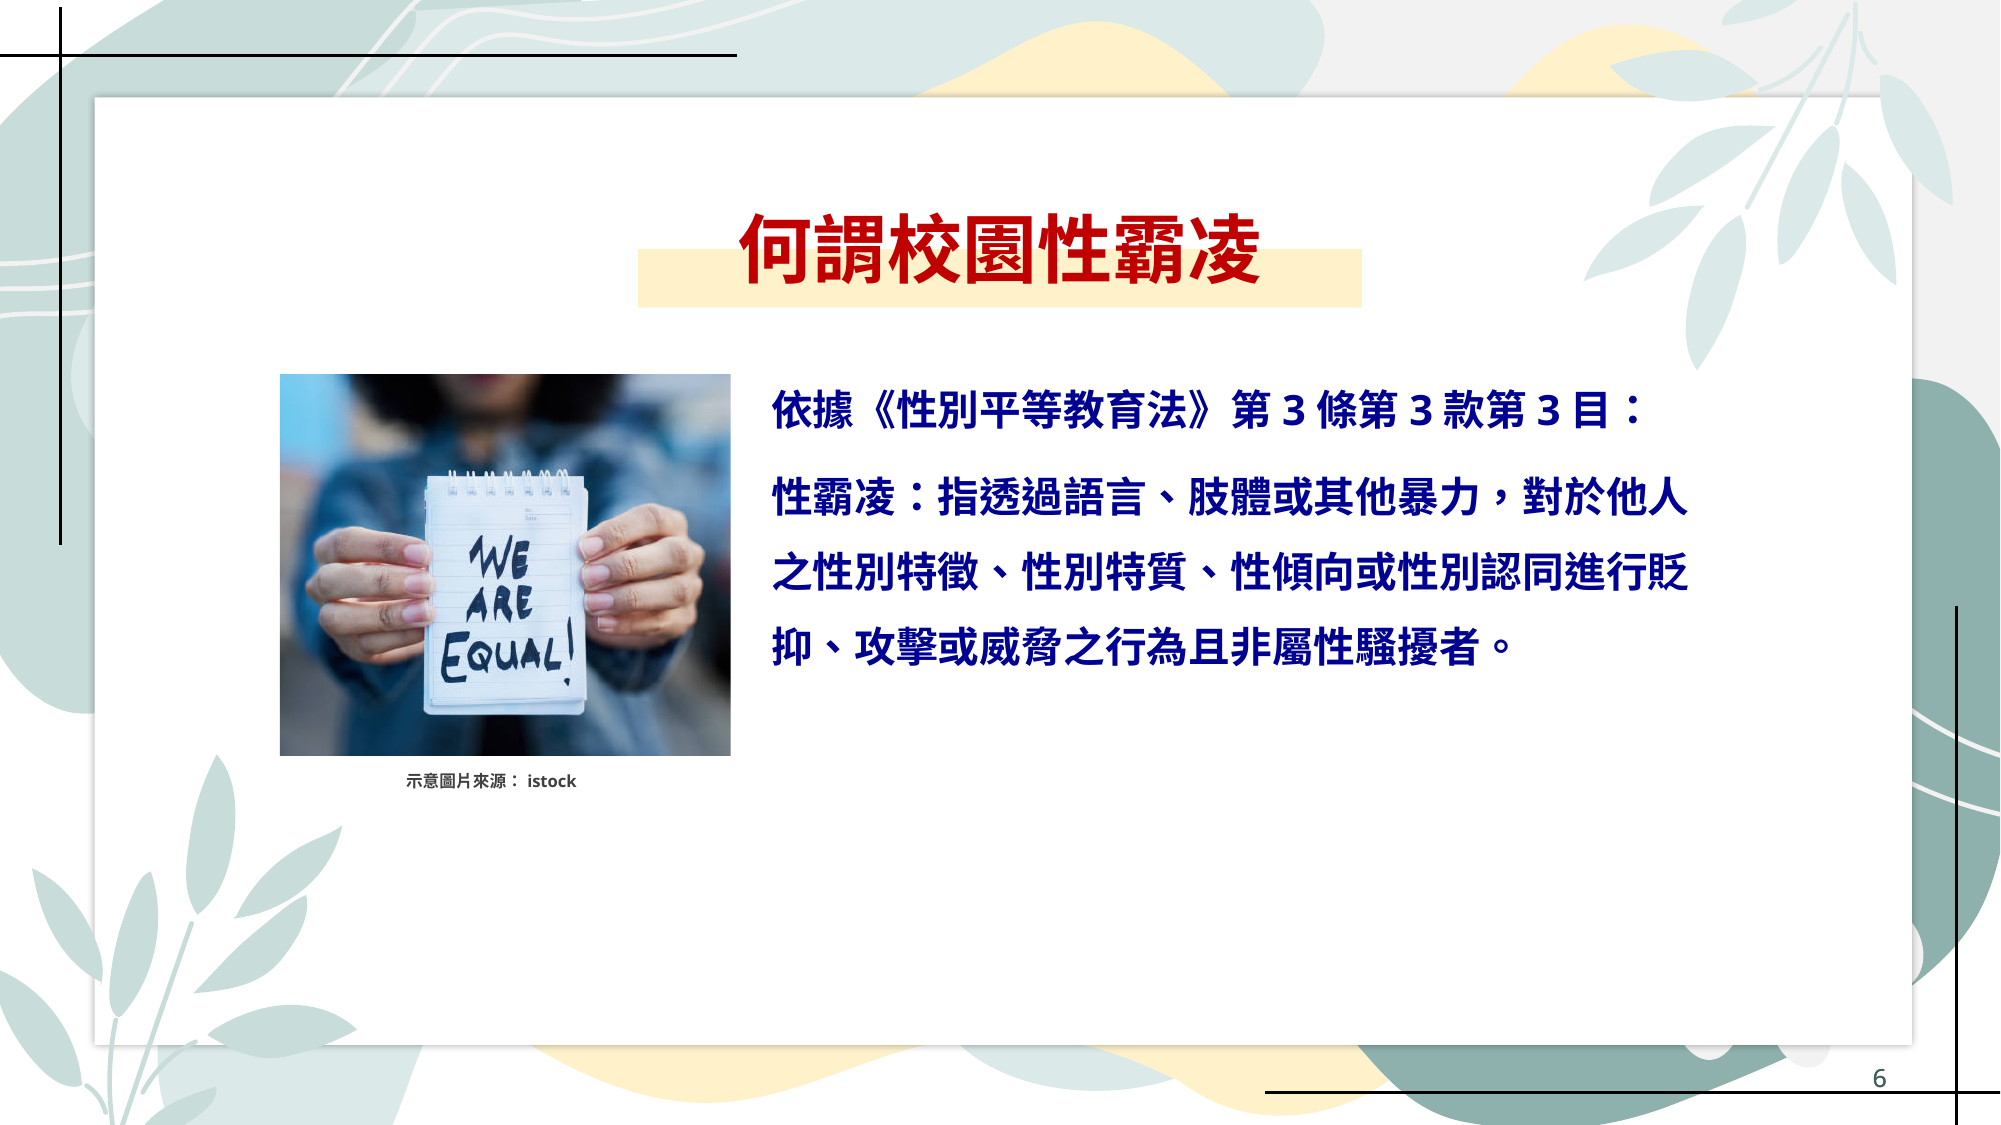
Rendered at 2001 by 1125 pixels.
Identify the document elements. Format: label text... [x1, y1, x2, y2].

picture [279, 374, 731, 756]
list 依據《性別平等教育法》第3條第3款第3目：​ 性霸凌：指透過語言、肢體或其他暴力，對於他人之性別特徵、性別特質、性傾向或性別認同進行貶抑、攻擊或威脅之行為且非屬性騷擾者。 [738, 400, 1720, 942]
text_box 示意圖片來源：istock [378, 763, 606, 816]
title 何謂校園性霸凌 [197, 182, 1803, 400]
